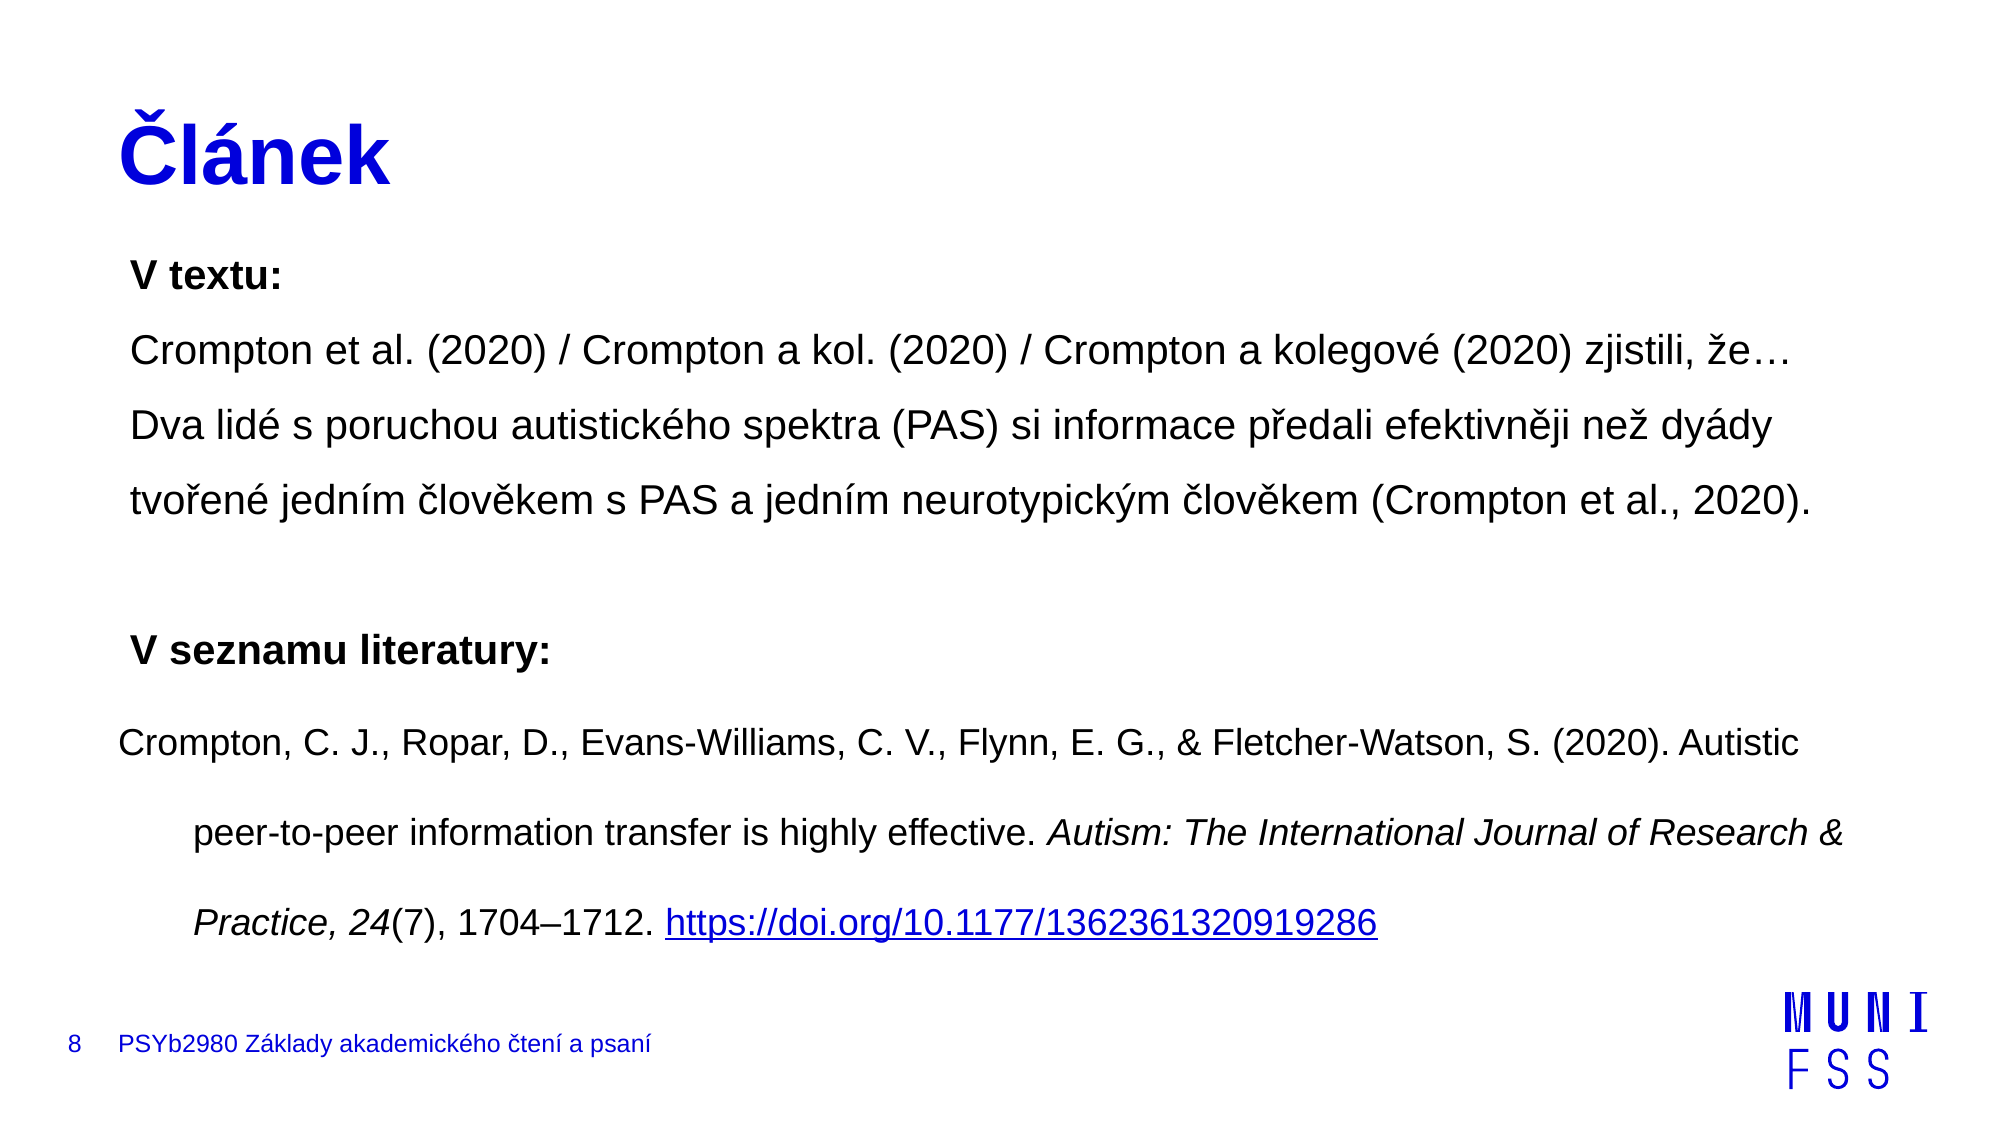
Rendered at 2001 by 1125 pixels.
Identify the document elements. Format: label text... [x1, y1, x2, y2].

slide_number 8 [67, 1021, 110, 1063]
title Článek [118, 118, 1883, 193]
footer PSYb2980 Základy akademického čtení a psaní [118, 1021, 1418, 1063]
list V textu: Crompton et al. (2020) / Crompton a kol. (2020) / Crompton a kolegové (2020) zjistili, že… Dva lidé s poruchou autistického spektra (PAS) si informace předali efektivněji než dyády tvořené jedním člověkem s PAS a jedním neurotypickým člověkem (Crompton et al., 2020). V seznamu literatury: Crompton, C. J., Ropar, D., Evans-Williams, C. V., Flynn, E. G., & Fletcher-Watson, S. (2020). Autistic peer-to-peer information transfer is highly effective. Autism: The International Journal of Research & Practice, 24(7), 1704–1712. https://doi.org/10.1177/1362361320919286 [118, 222, 1883, 903]
